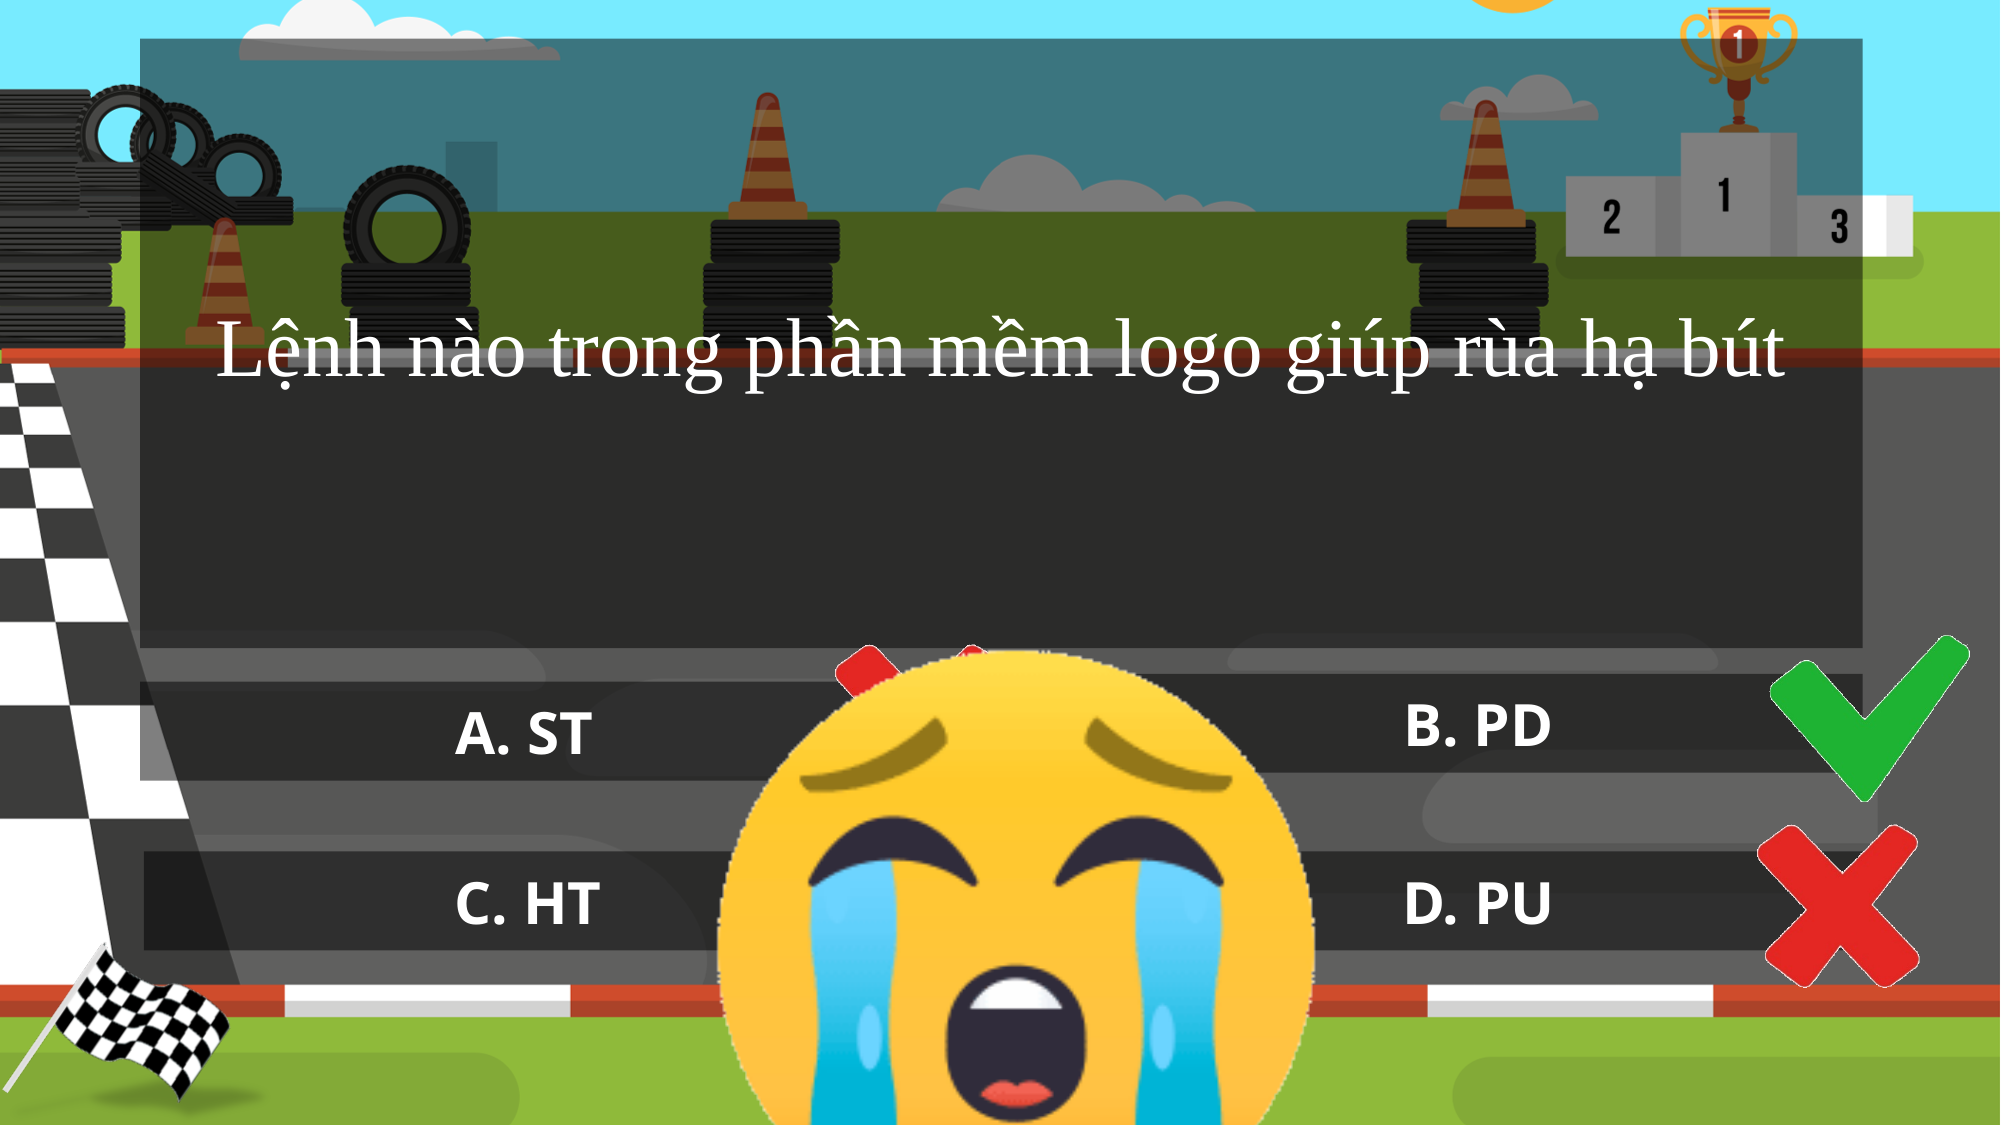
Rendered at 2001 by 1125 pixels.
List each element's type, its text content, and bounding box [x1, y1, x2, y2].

text_box C. HT [143, 851, 653, 951]
text_box A. ST [140, 681, 653, 781]
picture [0, 0, 2001, 1125]
text_box D. PU [1381, 851, 1749, 951]
text_box B. PD [1381, 673, 1754, 773]
text_box Lệnh nào trong phần mềm logo giúp rùa hạ bút [140, 38, 1863, 649]
